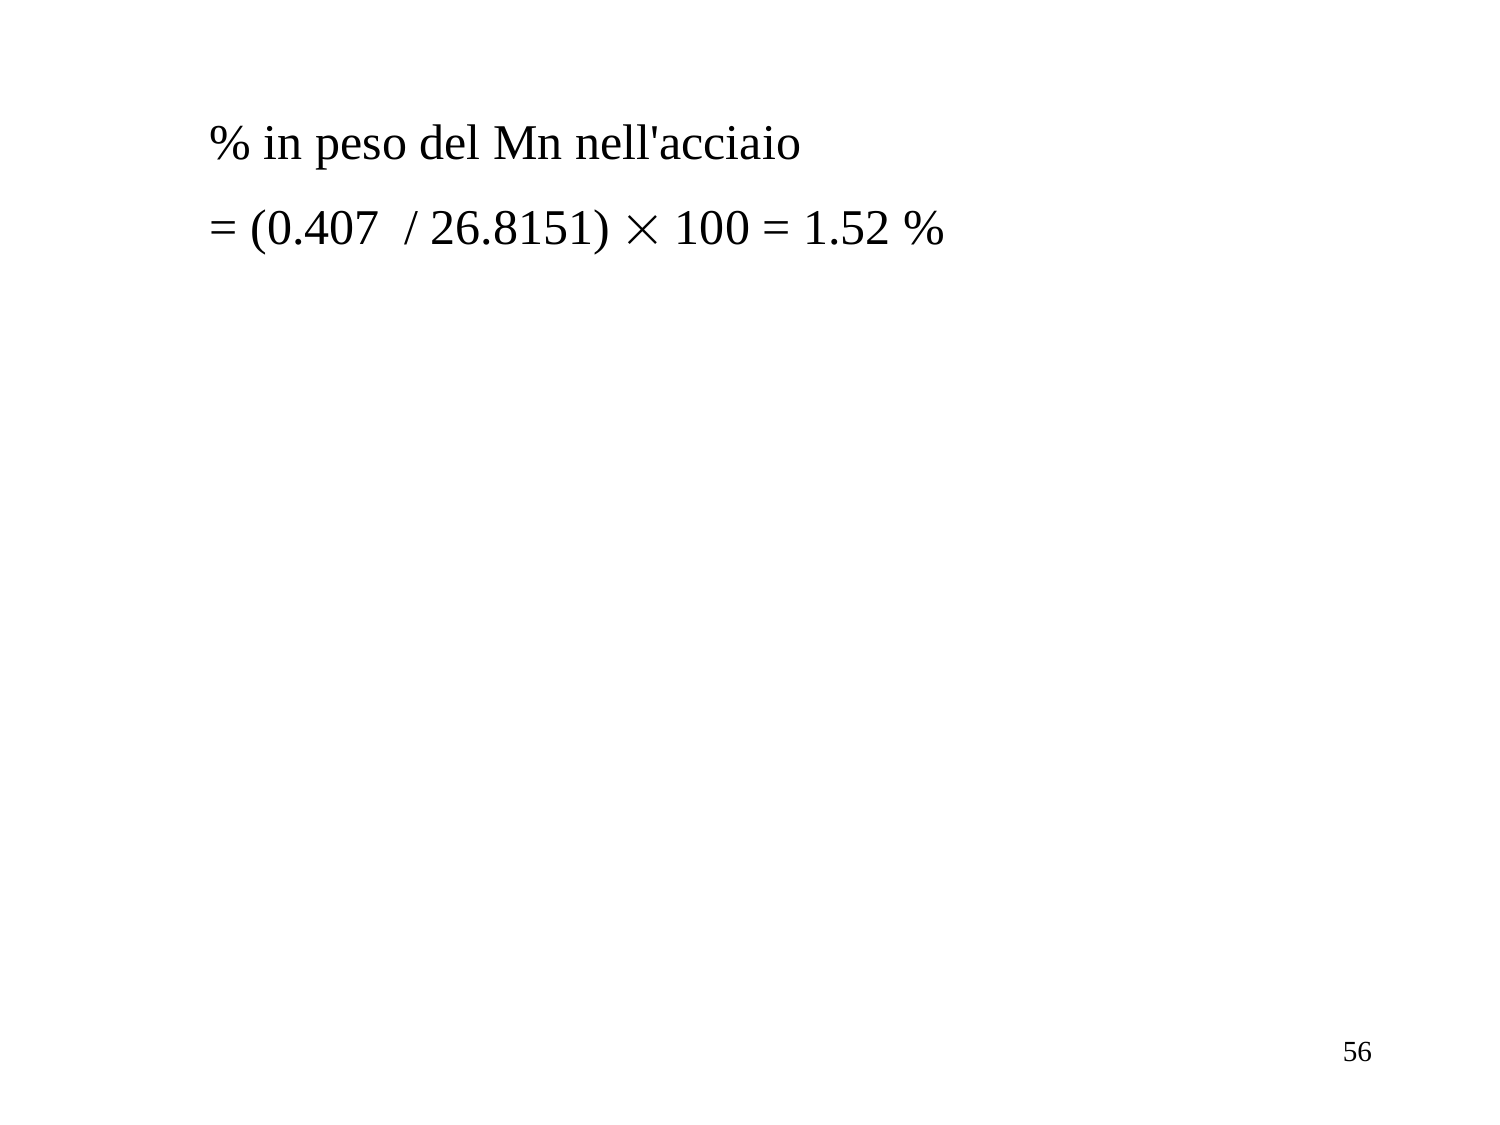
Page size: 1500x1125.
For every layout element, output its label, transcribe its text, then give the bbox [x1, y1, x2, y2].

text_box % in peso del Mn nell'acciaio = (0.407 / 26.8151)  100 = 1.52 % [194, 101, 1317, 262]
slide_number 56 [1074, 1024, 1388, 1101]
